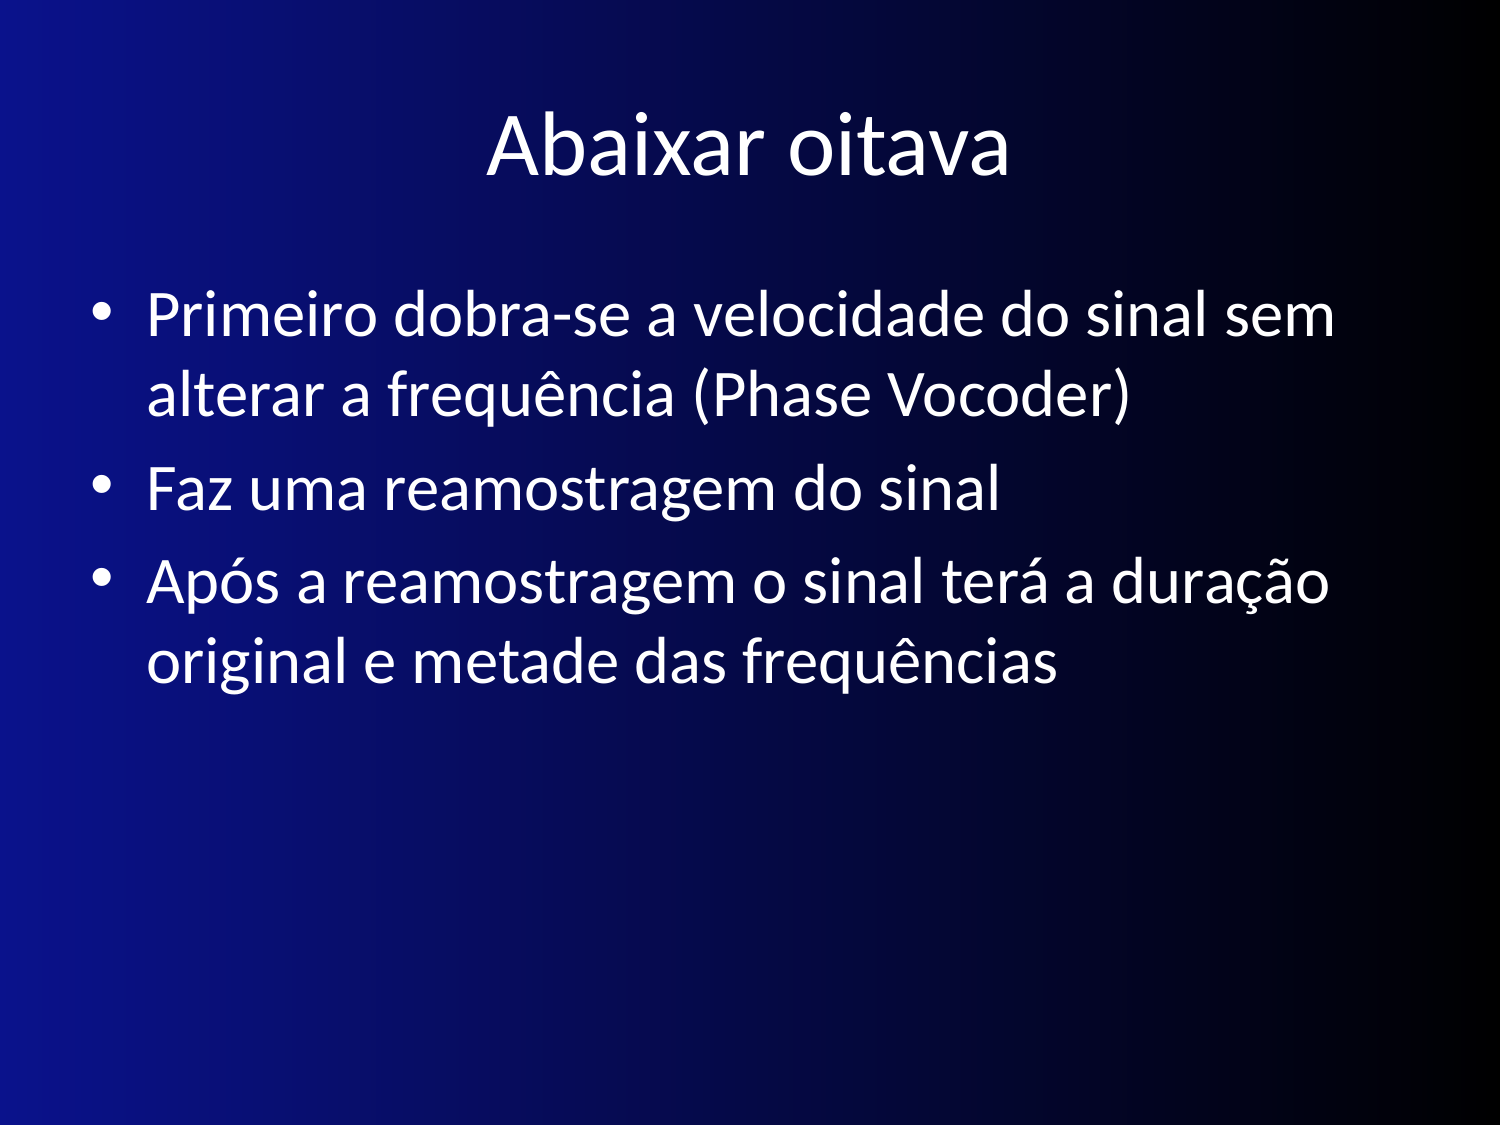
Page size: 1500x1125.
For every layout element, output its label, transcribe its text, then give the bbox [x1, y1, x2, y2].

list Primeiro dobra-se a velocidade do sinal sem alterar a frequência (Phase Vocoder) Faz uma reamostragem do sinal Após a reamostragem o sinal terá a duração original e metade das frequências [75, 262, 1425, 1005]
title Abaixar oitava [75, 45, 1425, 233]
